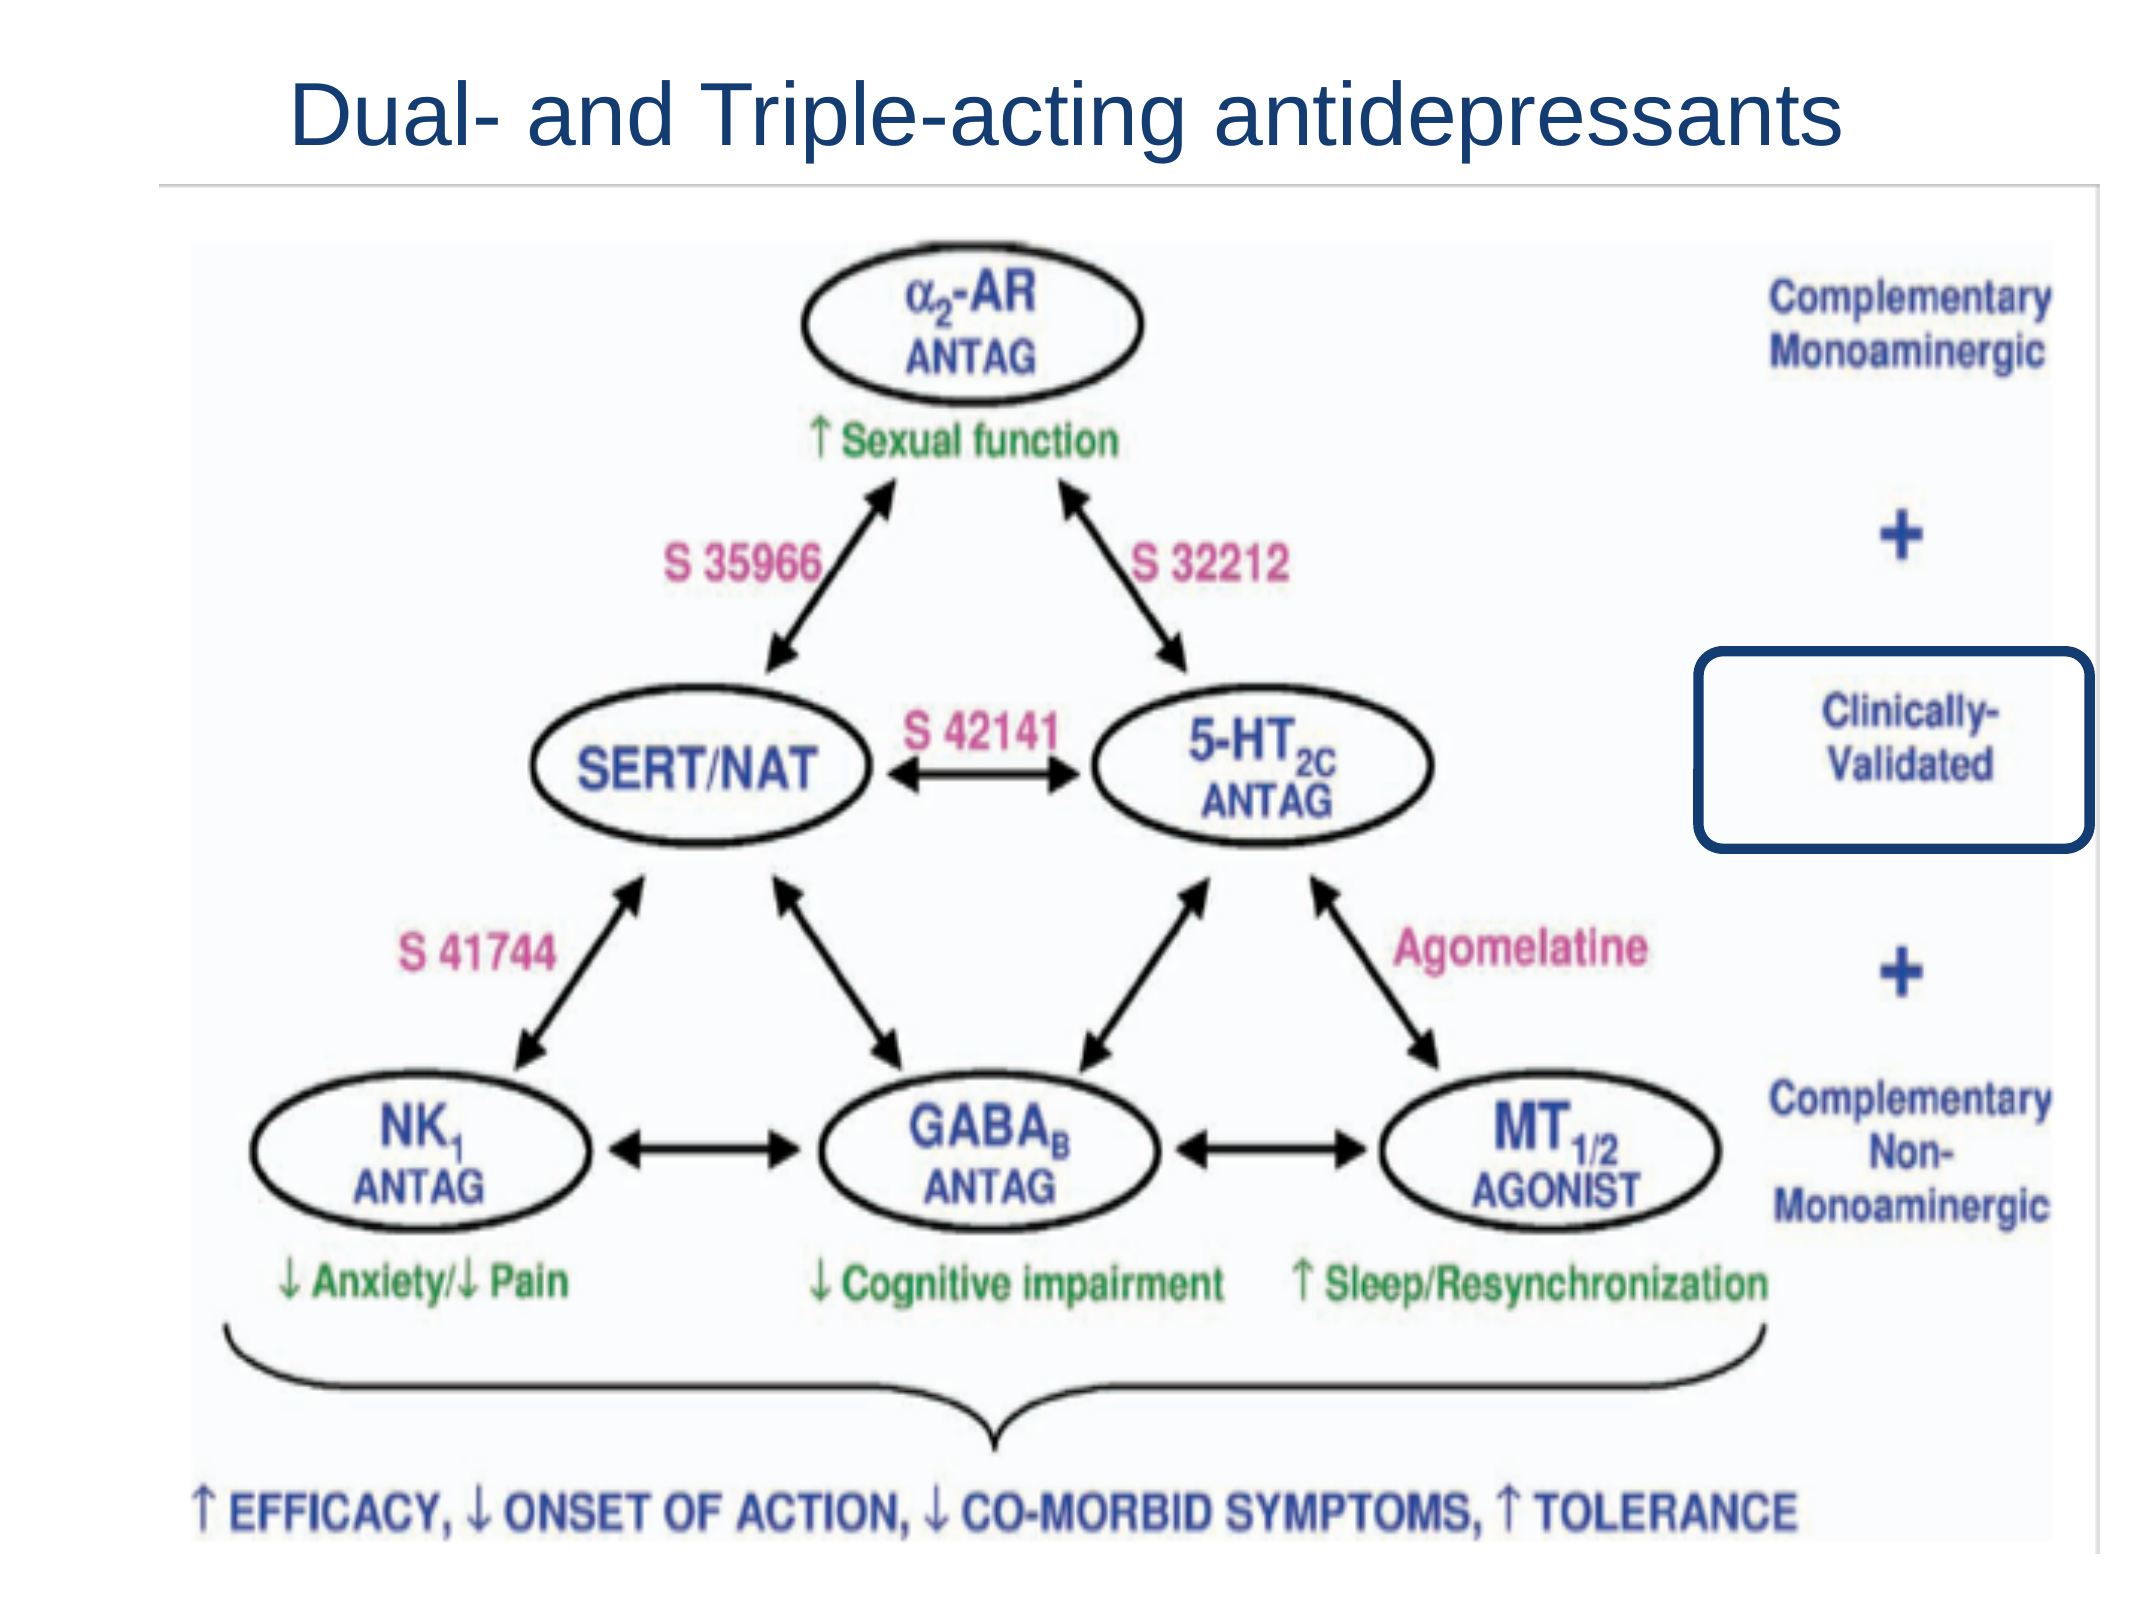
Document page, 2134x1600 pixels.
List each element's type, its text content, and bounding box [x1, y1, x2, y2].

text_box Dual- and Triple-acting antidepressants [106, 21, 2027, 199]
picture [159, 184, 2100, 1554]
